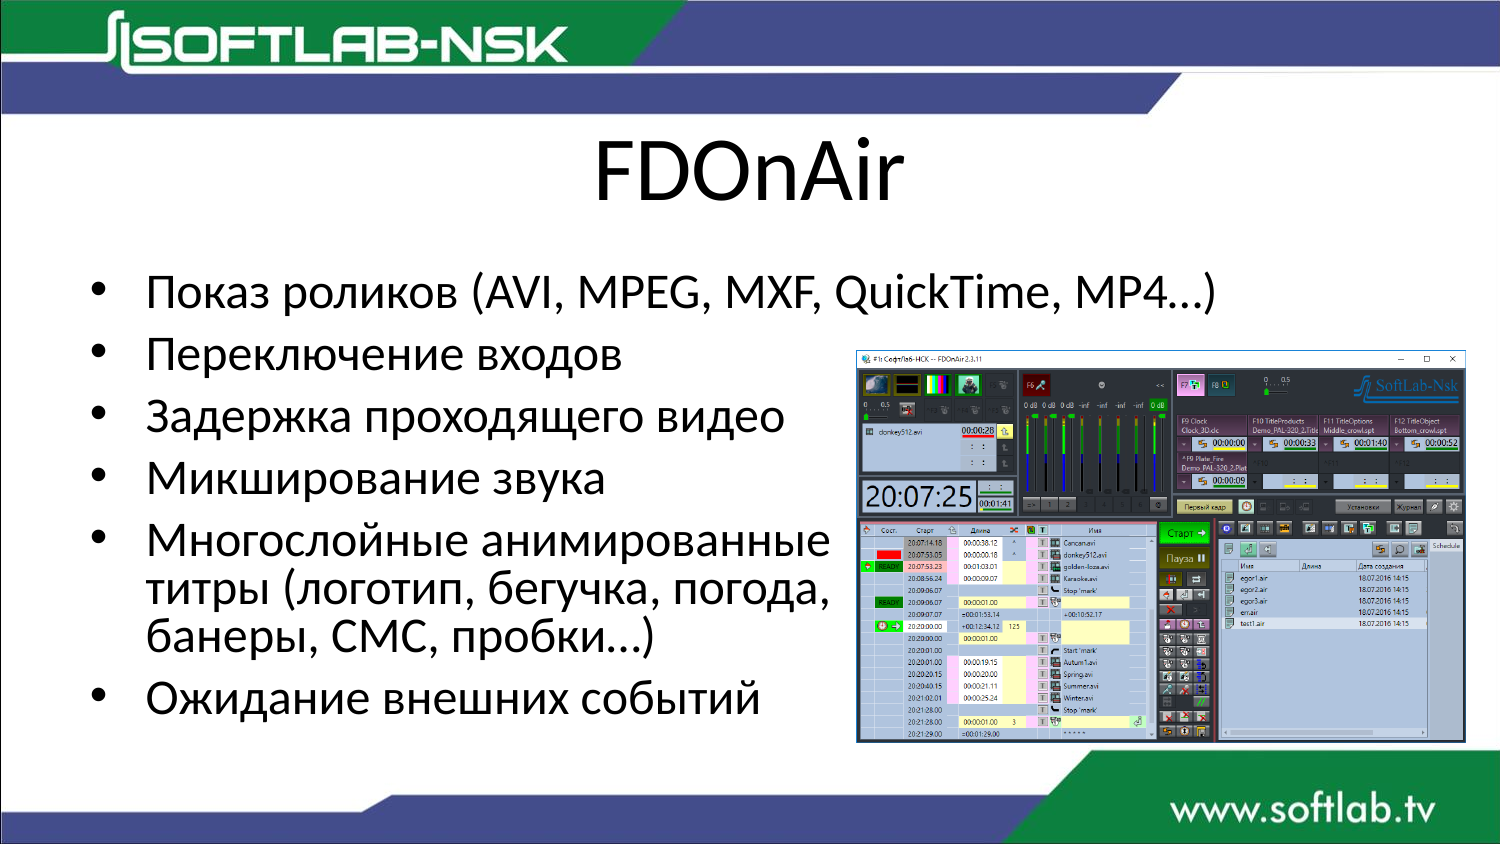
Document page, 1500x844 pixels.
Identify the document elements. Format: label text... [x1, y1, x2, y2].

title FDOnAir [74, 105, 1426, 223]
text_box Показ роликов (AVI, MPEG, MXF, QuickTime, MP4…) Переключение входов Задержка проходящего видео Микширование звука Многослойные анимированные титры (логотип, бегучка, погода, банеры, СМС, пробки…) Ожидание внешних событий [74, 262, 1425, 788]
picture [0, 0, 1500, 844]
